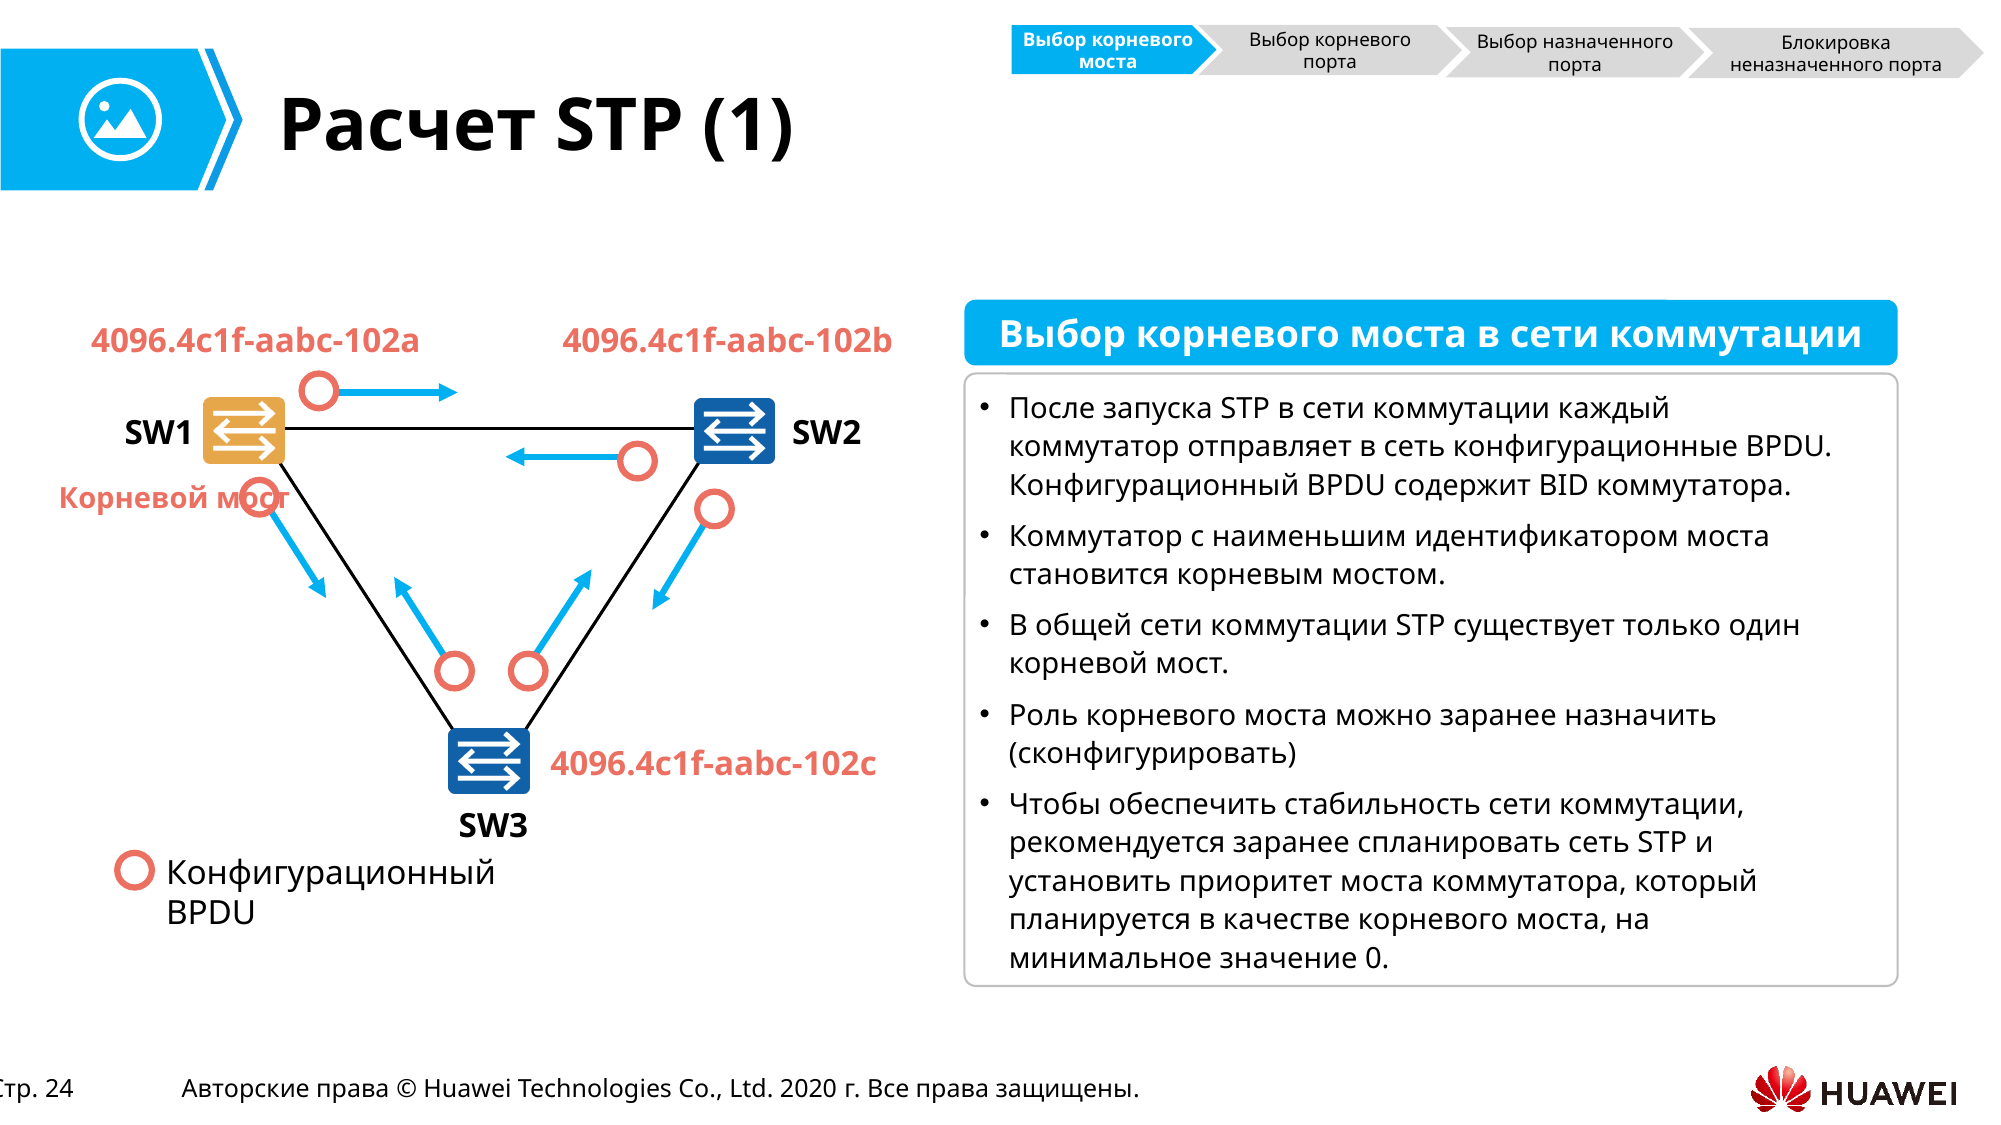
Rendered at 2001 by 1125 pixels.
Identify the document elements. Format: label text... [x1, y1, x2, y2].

text_box Корневой мост [43, 472, 264, 522]
picture [448, 728, 530, 795]
text_box Блокировка неназначенного порта [1688, 27, 1984, 79]
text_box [264, 438, 715, 786]
text_box SW1 [109, 404, 203, 459]
text_box Выбор назначенного порта [1445, 27, 1705, 78]
text_box Конфигурационный BPDU [151, 844, 521, 939]
text_box [715, 490, 733, 526]
text_box [116, 851, 151, 889]
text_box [715, 497, 721, 610]
text_box SW2 [777, 404, 877, 459]
picture [1751, 1066, 1956, 1112]
text_box Выбор корневого моста в сети коммутации [963, 298, 1899, 367]
text_box SW3 [444, 796, 544, 852]
text_box После запуска STP в сети коммутации каждый коммутатор отправляет в сеть конфигурационные BPDU. Конфигурационный BPDU содержит BID коммутатора. Коммутатор с наименьшим идентификатором моста становится корневым мостом. В общей сети коммутации STP существует только один корневой мост. Роль корневого моста можно заранее назначить (сконфигурировать) Чтобы обеспечить стабильность сети коммутации, рекомендуется заранее спланировать сеть STP и установить приоритет моста коммутатора, который планируется в качестве корневого моста, на минимальное значение 0. [963, 372, 1899, 988]
text_box Выбор корневого порта [1198, 24, 1462, 76]
text_box 4096.4c1f-aabc-102a [76, 311, 436, 367]
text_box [260, 495, 264, 598]
text_box Выбор корневого моста [1011, 25, 1217, 75]
picture [694, 398, 775, 464]
text_box [300, 372, 338, 410]
title Расчет STP (1) [261, 73, 1875, 180]
text_box 4096.4c1f-aabc-102b [547, 311, 909, 367]
text_box 4096.4c1f-aabc-102c [535, 735, 893, 790]
picture [203, 397, 285, 464]
